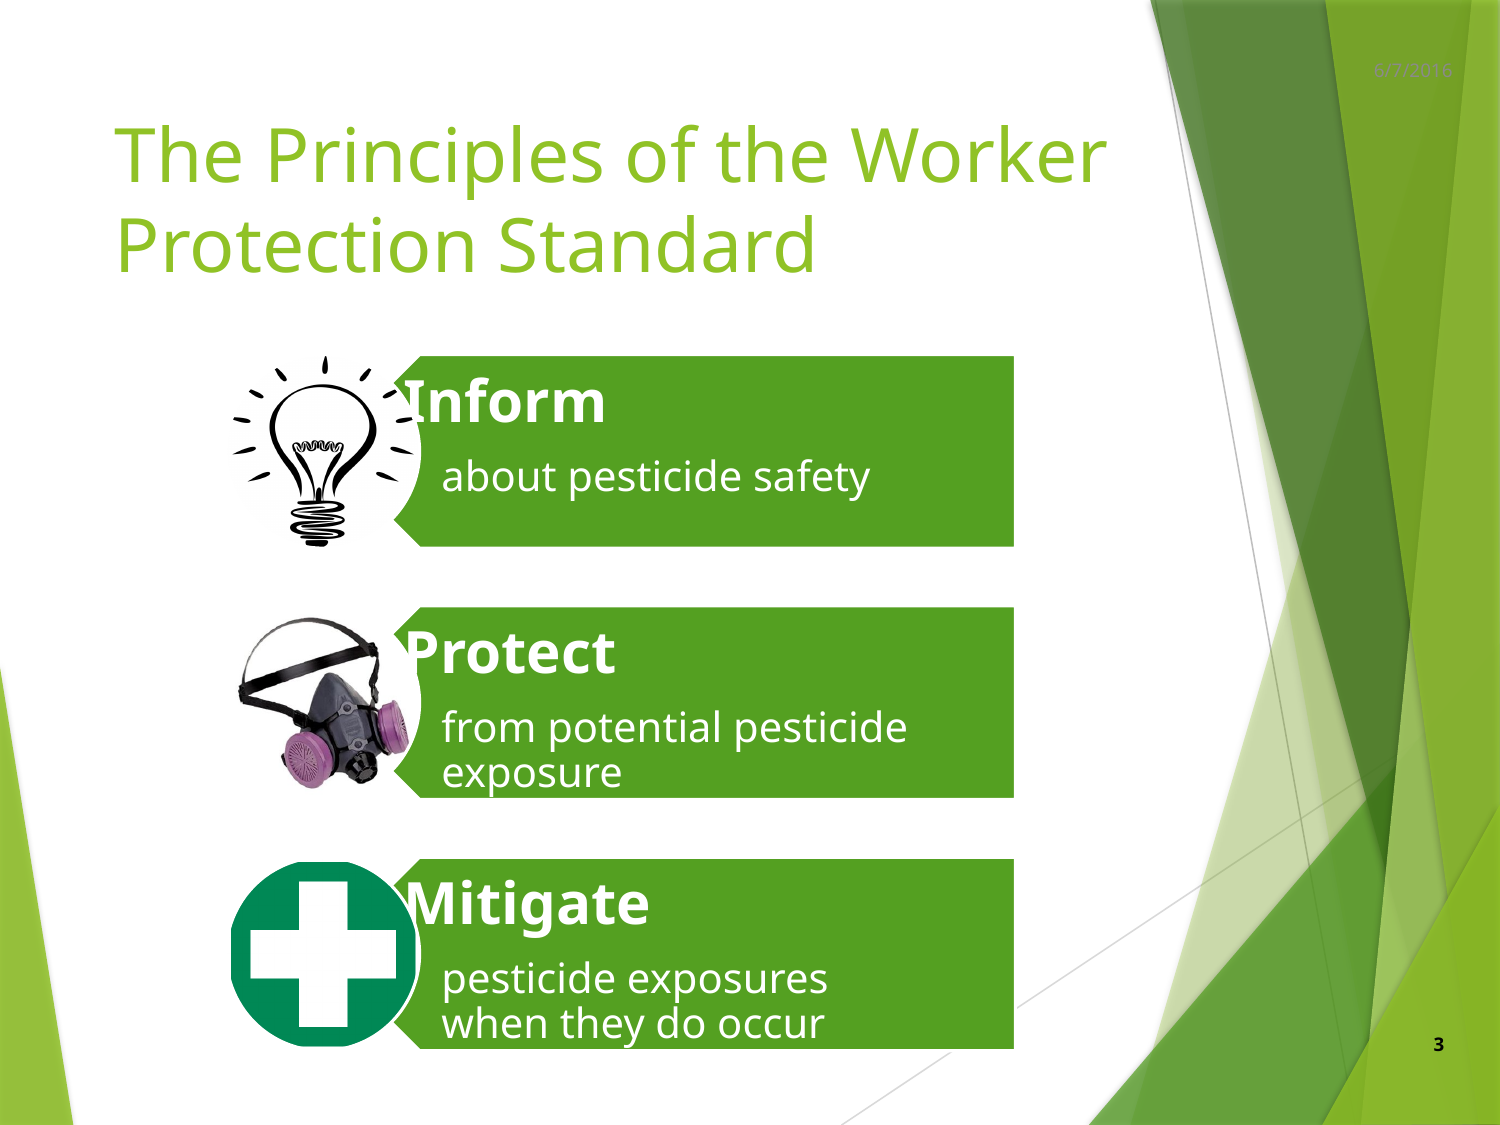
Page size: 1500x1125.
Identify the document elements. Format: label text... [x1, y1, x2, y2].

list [99, 353, 1142, 1052]
slide_number 3 [1375, 1015, 1460, 1076]
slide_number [1355, 40, 1468, 100]
title The Principles of the Worker Protection Standard [99, 99, 1142, 317]
